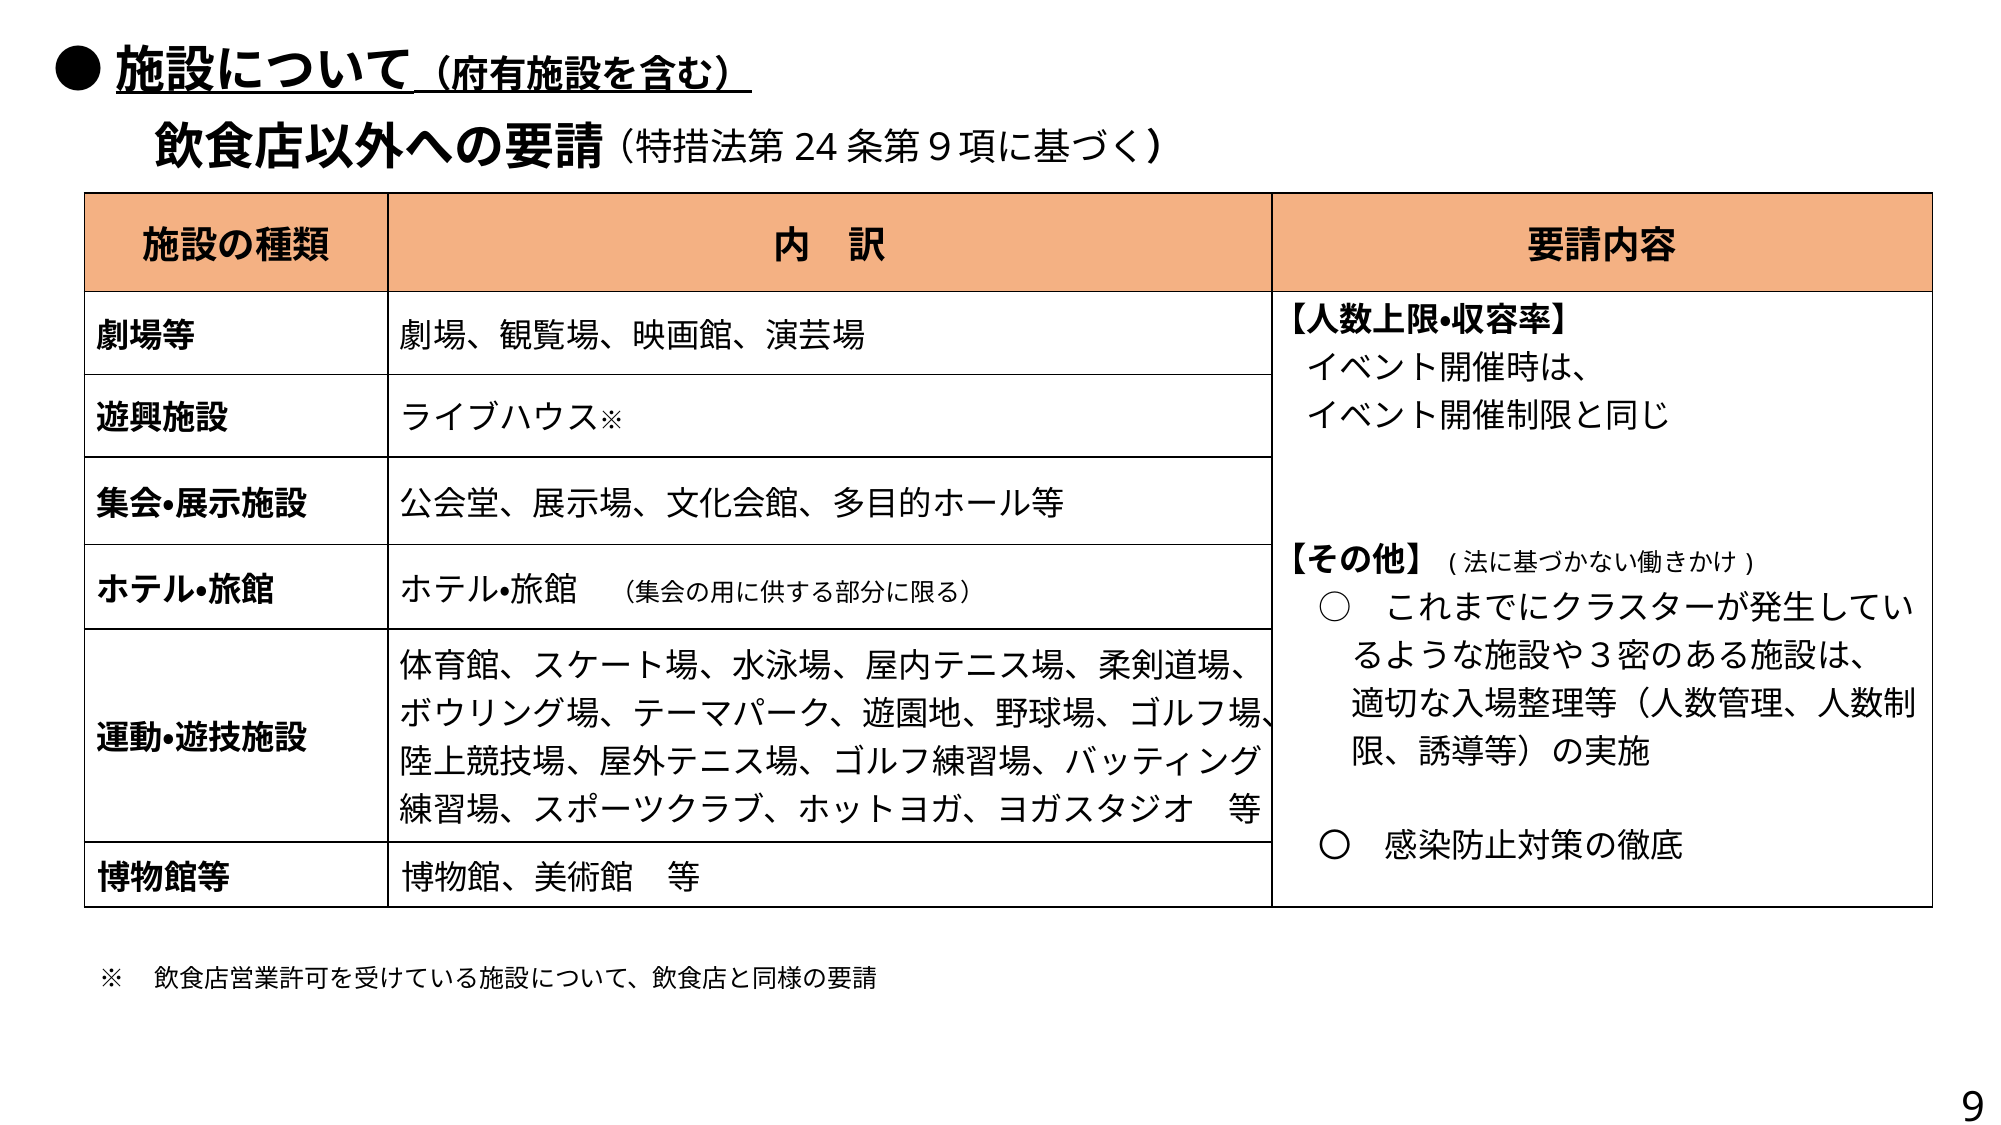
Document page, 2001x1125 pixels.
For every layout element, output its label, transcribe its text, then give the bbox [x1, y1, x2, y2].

table_header 施設の種類 [85, 194, 387, 291]
table_cell 遊興施設 [85, 375, 387, 456]
slide_number 9 [1785, 1078, 2000, 1125]
table_cell 【人数上限・収容率】 イベント開催時は、 イベント開催制限と同じ 【その他】(法に基づかない働きかけ) ○ これまでにクラスターが発生してい るような施設や３密のある施設は、 適切な入場整理等（人数管理、人数制 限、誘導等）の実施 〇 感染防止対策の徹底 [1273, 292, 1932, 906]
table_header 要請内容 [1273, 194, 1932, 291]
table_cell 公会堂、展示場、文化会館、多目的ホール等 [389, 458, 1271, 544]
table_cell 運動・遊技施設 [85, 630, 387, 841]
text_box ●施設について（府有施設を含む） [38, 29, 1148, 105]
table_cell 体育館、スケート場、水泳場、屋内テニス場、柔剣道場、ボウリング場、テーマパーク、遊園地、野球場、ゴルフ場、陸上競技場、屋外テニス場、ゴルフ練習場、バッティング練習場、スポーツクラブ、ホットヨガ、ヨガスタジオ 等 [389, 630, 1271, 841]
text_box ※ 飲食店営業許可を受けている施設について、飲食店と同様の要請 [84, 949, 1851, 1000]
text_box 飲食店以外への要請 [139, 106, 704, 182]
table_cell ホテル・旅館 （集会の用に供する部分に限る） [389, 545, 1271, 628]
table_header 内 訳 [389, 194, 1271, 291]
table_cell ホテル・旅館 [85, 545, 387, 628]
table_cell 劇場等 [85, 292, 387, 374]
table_cell 博物館、美術館 等 [389, 843, 1271, 906]
text_box （特措法第24条第９項に基づく） [704, 112, 1199, 176]
table_cell 劇場、観覧場、映画館、演芸場 [389, 292, 1271, 374]
table_cell 集会・展示施設 [85, 458, 387, 544]
table_cell ライブハウス※ [389, 375, 1271, 456]
table_cell 博物館等 [85, 843, 387, 906]
